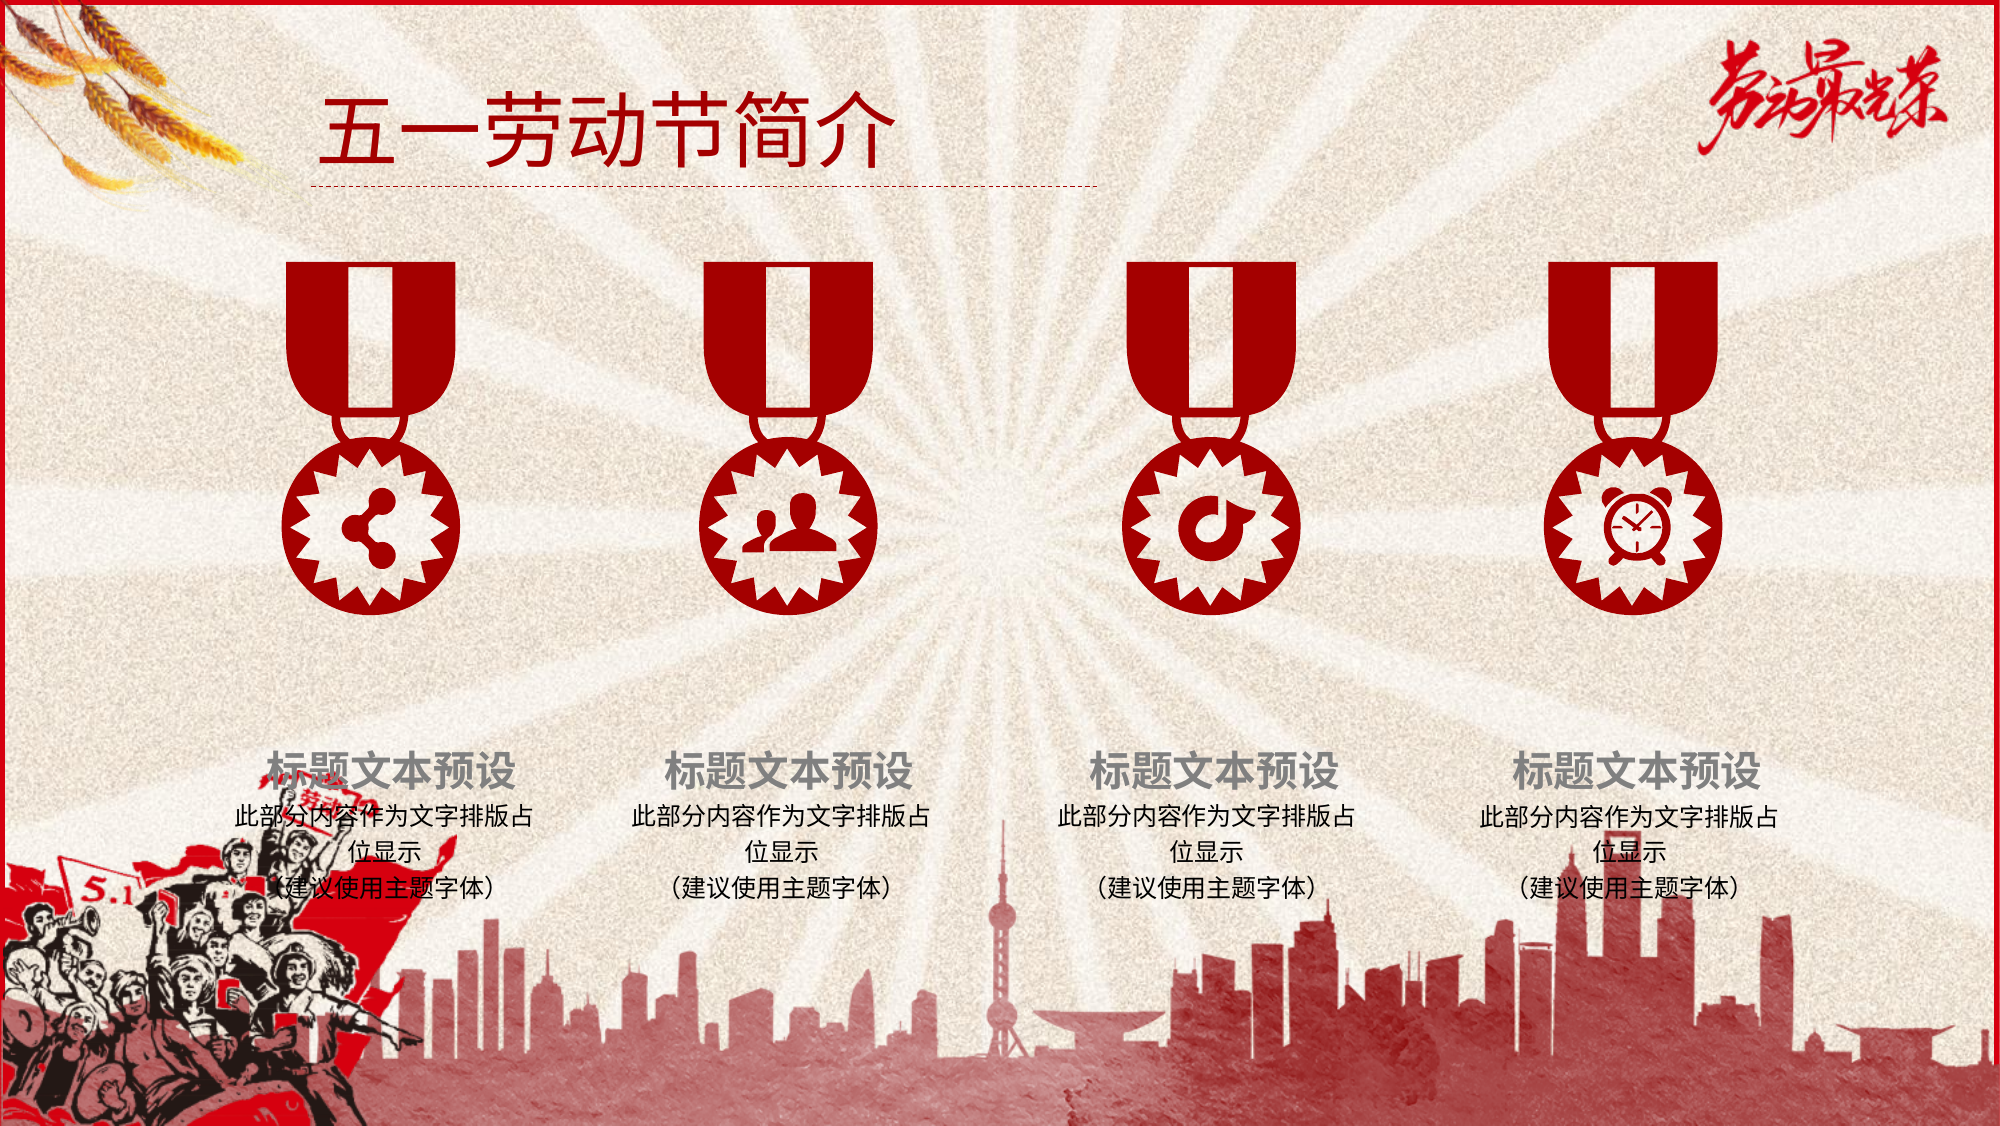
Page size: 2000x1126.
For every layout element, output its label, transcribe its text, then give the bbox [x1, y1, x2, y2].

text_box [1635, 503, 1639, 514]
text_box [1474, 725, 1800, 843]
text_box [699, 261, 878, 616]
picture [0, 0, 1994, 1126]
text_box [1650, 525, 1662, 529]
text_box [1051, 725, 1378, 843]
text_box [742, 510, 776, 553]
text_box [1650, 487, 1672, 508]
text_box [1611, 525, 1623, 529]
text_box [341, 487, 396, 569]
text_box [1635, 541, 1639, 553]
text_box [1621, 510, 1654, 532]
text_box [769, 493, 837, 552]
text_box [1603, 493, 1671, 566]
text_box [1543, 261, 1723, 616]
text_box [1122, 261, 1301, 616]
text_box [1178, 495, 1256, 562]
text_box [281, 261, 461, 616]
text_box [1601, 487, 1624, 508]
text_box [626, 725, 953, 843]
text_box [229, 725, 555, 843]
text_box 五一劳动节简介 [229, 70, 913, 186]
